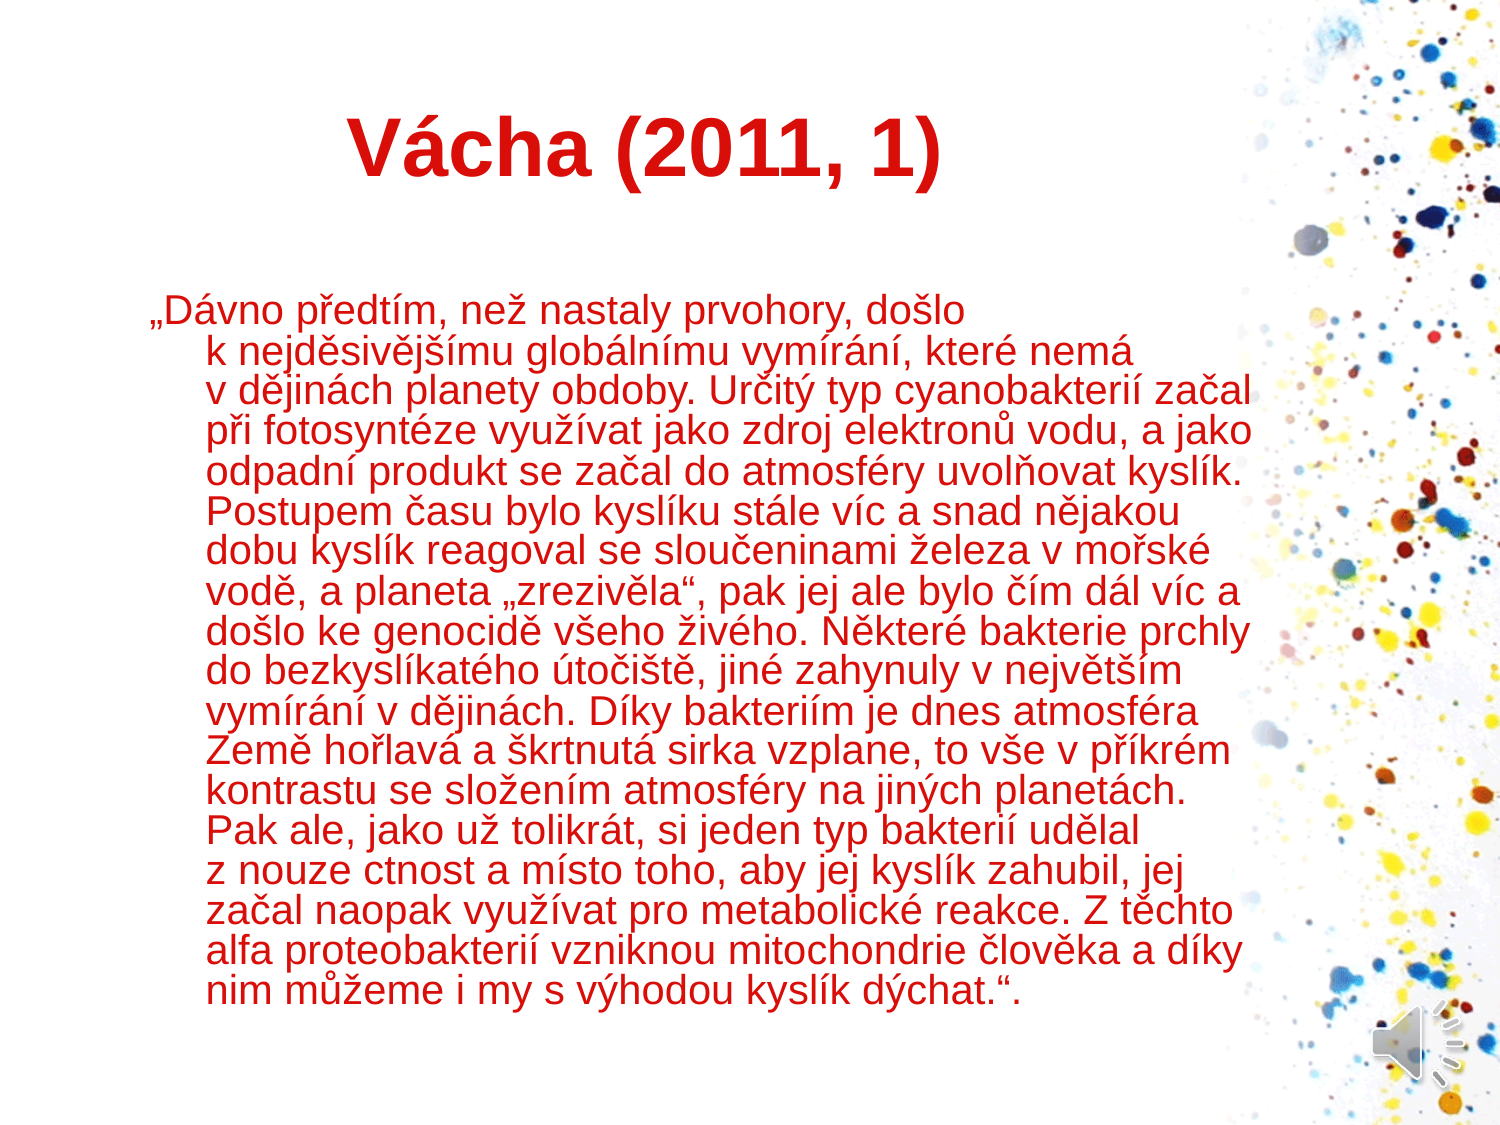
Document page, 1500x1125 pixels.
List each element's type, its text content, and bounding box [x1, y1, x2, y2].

list „Dávno předtím, než nastaly prvohory, došlo k nejděsivějšímu globálnímu vymírání, které nemá v dějinách planety obdoby. Určitý typ cyanobakterií začal při fotosyntéze využívat jako zdroj elektronů vodu, a jako odpadní produkt se začal do atmosféry uvolňovat kyslík. Postupem času bylo kyslíku stále víc a snad nějakou dobu kyslík reagoval se sloučeninami železa v mořské vodě, a planeta „zrezivěla“, pak jej ale bylo čím dál víc a došlo ke genocidě všeho živého. Některé bakterie prchly do bezkyslíkatého útočiště, jiné zahynuly v největším vymírání v dějinách. Díky bakteriím je dnes atmosféra Země hořlavá a škrtnutá sirka vzplane, to vše v příkrém kontrastu se složením atmosféry na jiných planetách. Pak ale, jako už tolikrát, si jeden typ bakterií udělal z nouze ctnost a místo toho, aby jej kyslík zahubil, jej začal naopak využívat pro metabolické reakce. Z těchto alfa proteobakterií vzniknou mitochondrie člověka a díky nim můžeme i my s výhodou kyslík dýchat.“. [134, 285, 1275, 1041]
picture [0, 0, 1500, 1125]
title Vácha (2011, 1) [75, 42, 1216, 244]
